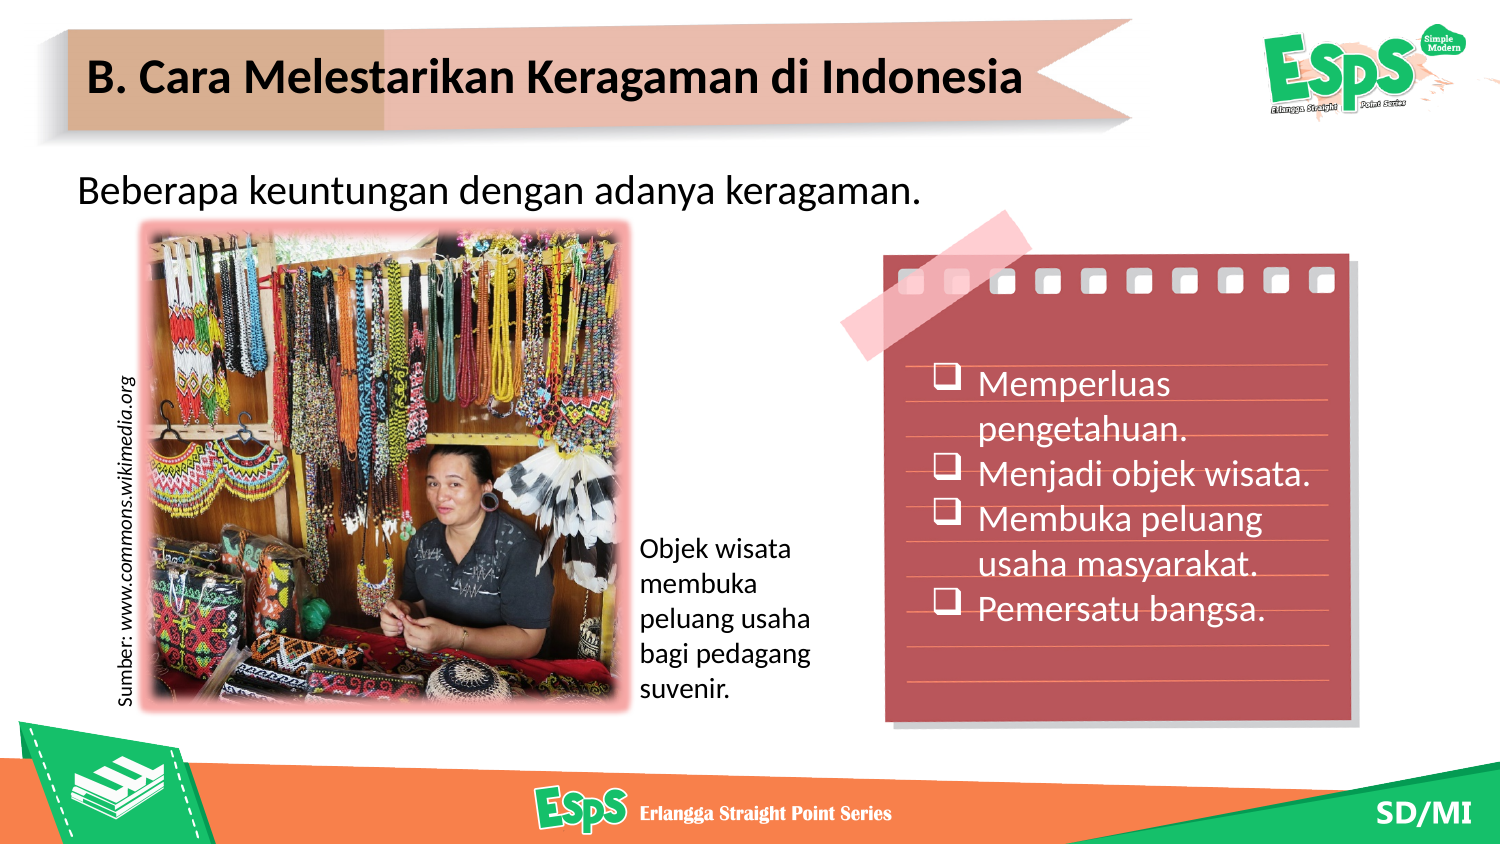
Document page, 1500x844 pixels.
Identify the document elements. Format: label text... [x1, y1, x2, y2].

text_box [24, 16, 1151, 148]
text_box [103, 225, 626, 723]
text_box Objek wisata membuka peluang usaha bagi pedagang suvenir. [630, 521, 836, 712]
text_box Beberapa keuntungan dengan adanya keragaman. [62, 156, 1013, 221]
picture [0, 180, 1500, 844]
picture [1262, 24, 1500, 122]
